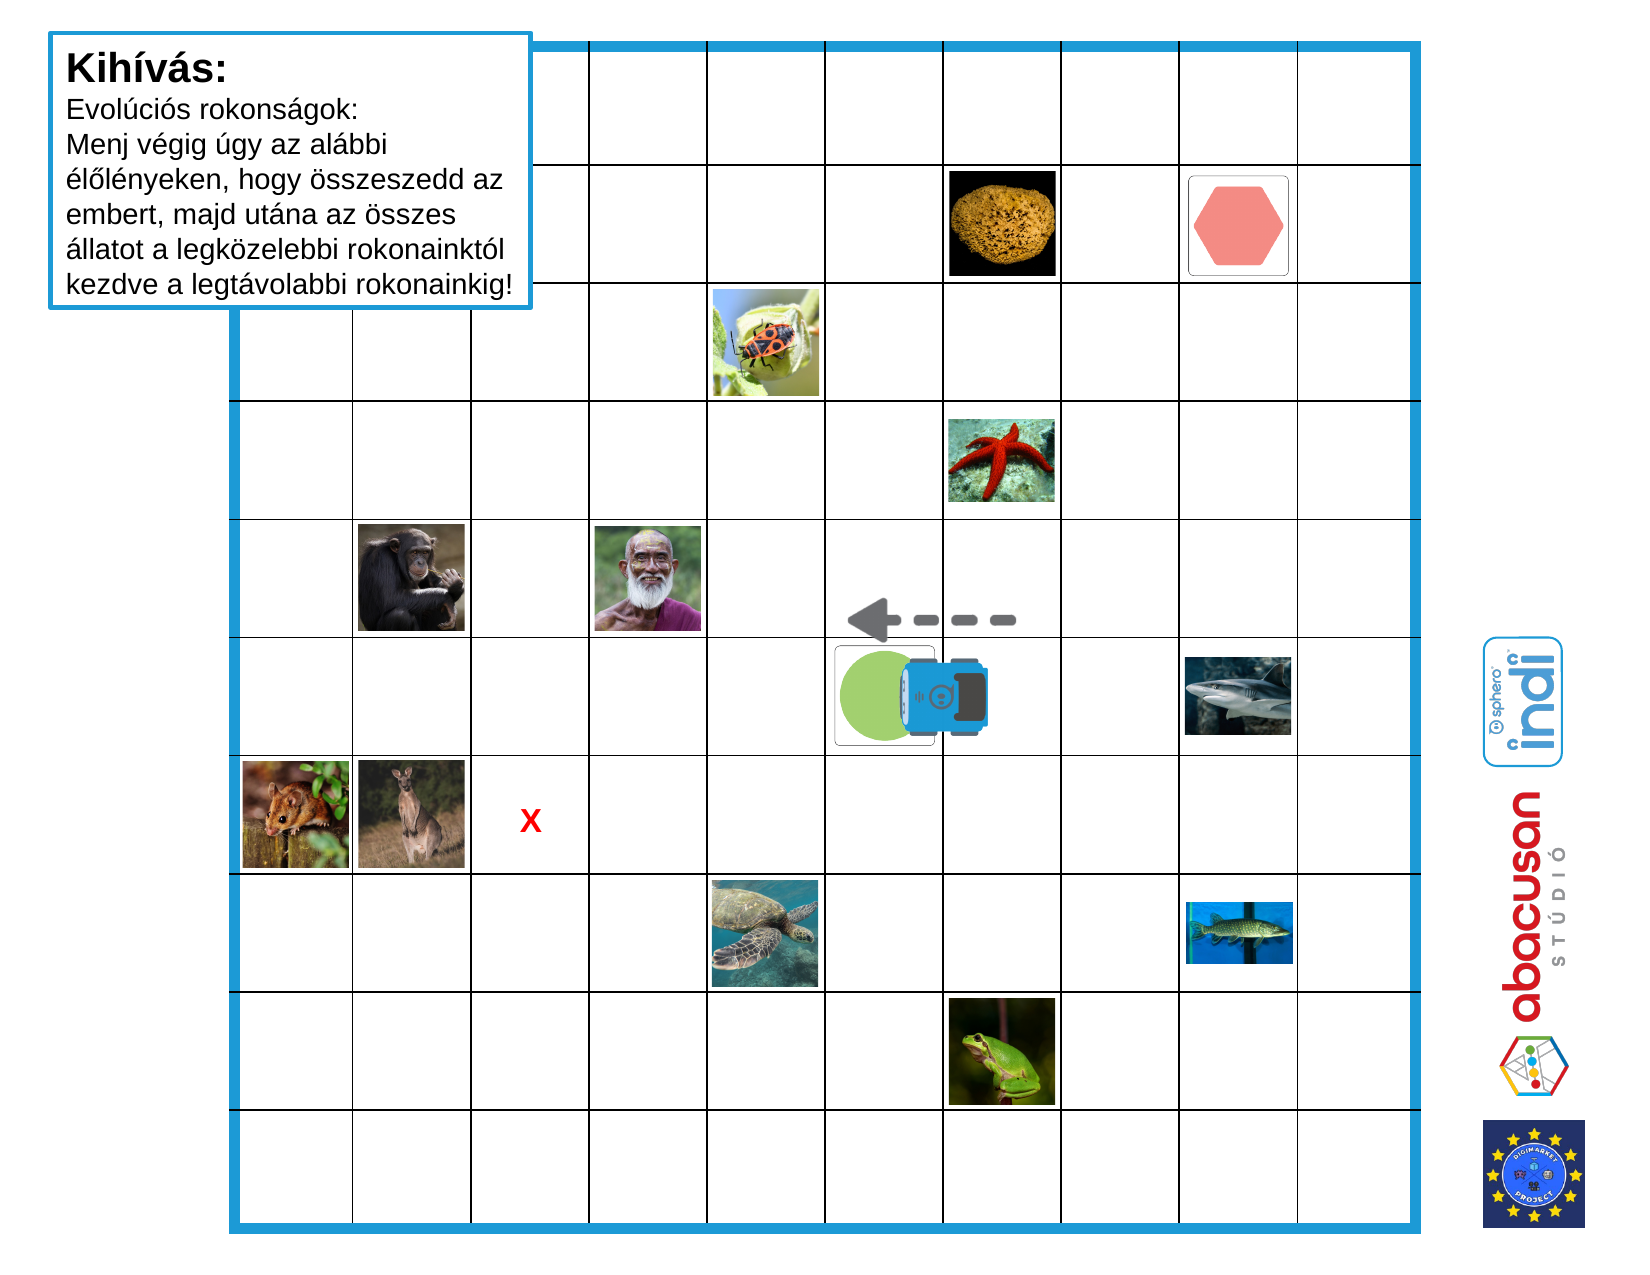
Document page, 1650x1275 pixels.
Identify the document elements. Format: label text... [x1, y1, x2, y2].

picture [947, 419, 1055, 503]
picture [711, 879, 819, 987]
picture [594, 525, 702, 631]
picture [1184, 657, 1292, 735]
picture [1188, 174, 1289, 276]
text_box X [504, 791, 558, 847]
picture [833, 532, 1022, 746]
picture [1483, 1120, 1585, 1228]
text_box Kihívás: Evolúciós rokonságok: Menj végig úgy az alábbi élőlényeken, hogy összeszedd az embert, majd utána az összes állatot a legközelebbi rokonainktól kezdve a legtávolabbi rokonainkig! [50, 32, 531, 308]
picture [1500, 793, 1569, 1095]
picture [358, 760, 465, 868]
picture [242, 761, 349, 868]
picture [948, 997, 1056, 1106]
picture [357, 524, 465, 632]
picture [1185, 902, 1293, 964]
picture [1490, 650, 1554, 750]
picture [712, 288, 820, 396]
picture [949, 171, 1056, 276]
